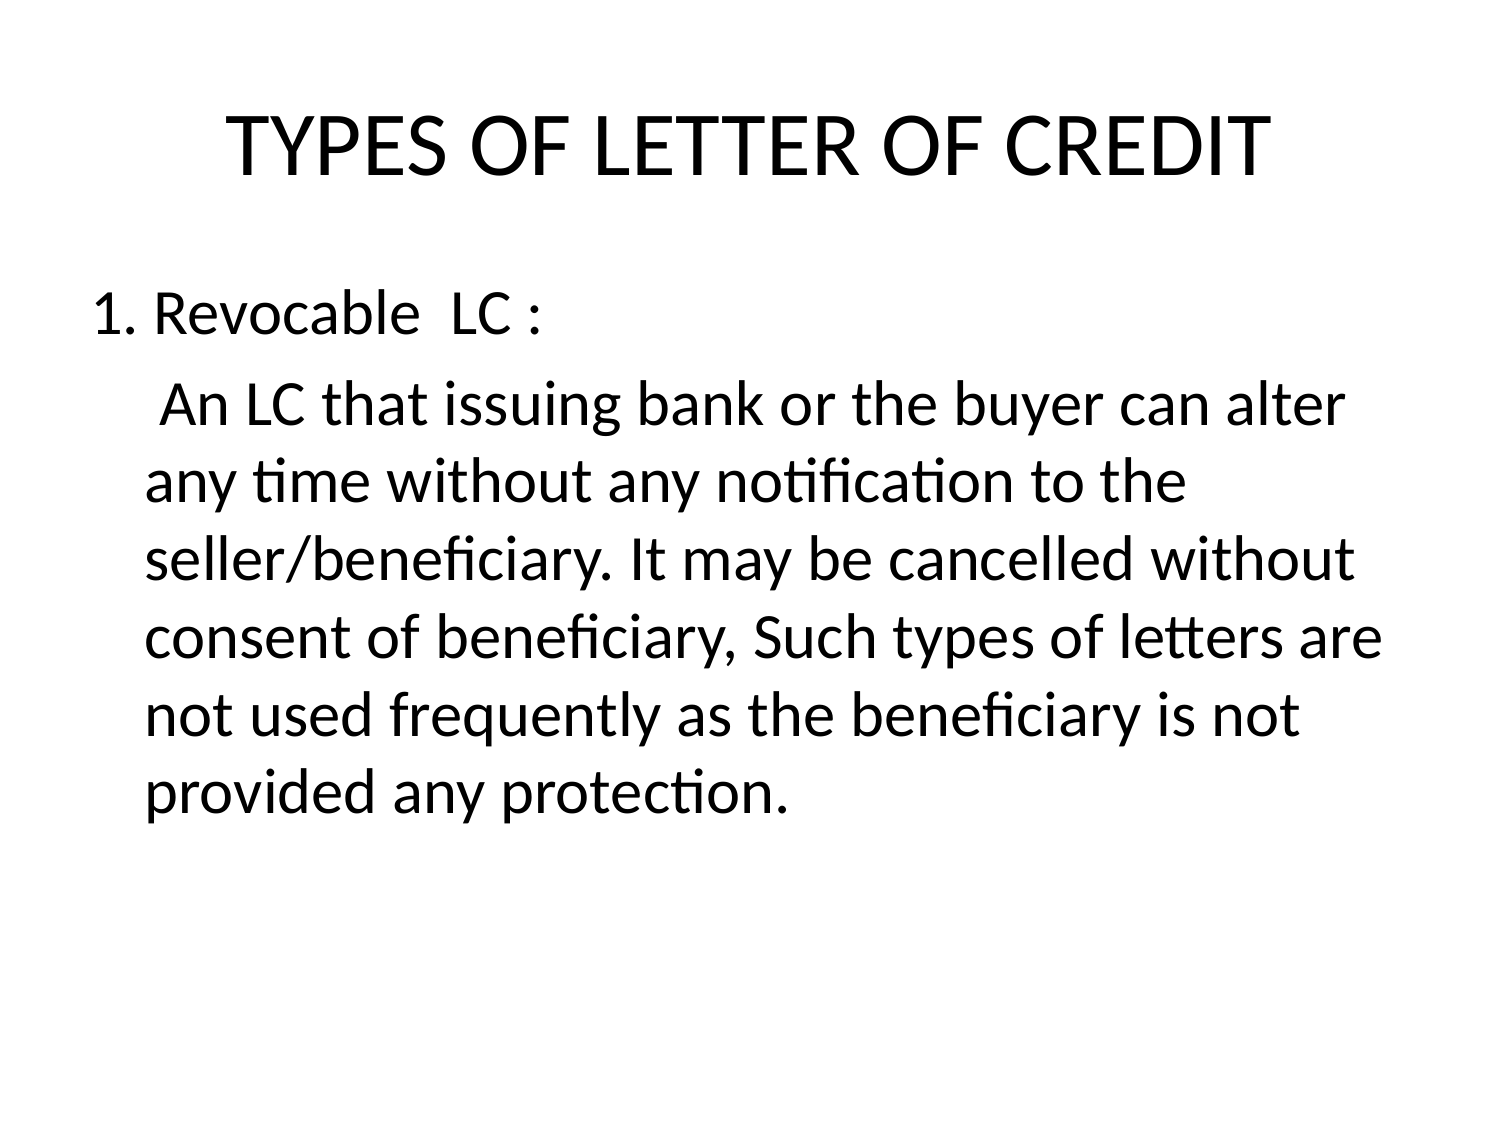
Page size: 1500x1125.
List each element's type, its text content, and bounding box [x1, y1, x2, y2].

list 1. Revocable LC : An LC that issuing bank or the buyer can alter any time without any notification to the seller/beneficiary. It may be cancelled without consent of beneficiary, Such types of letters are not used frequently as the beneficiary is not provided any protection. [75, 262, 1425, 1005]
title TYPES OF LETTER OF CREDIT [75, 45, 1425, 233]
